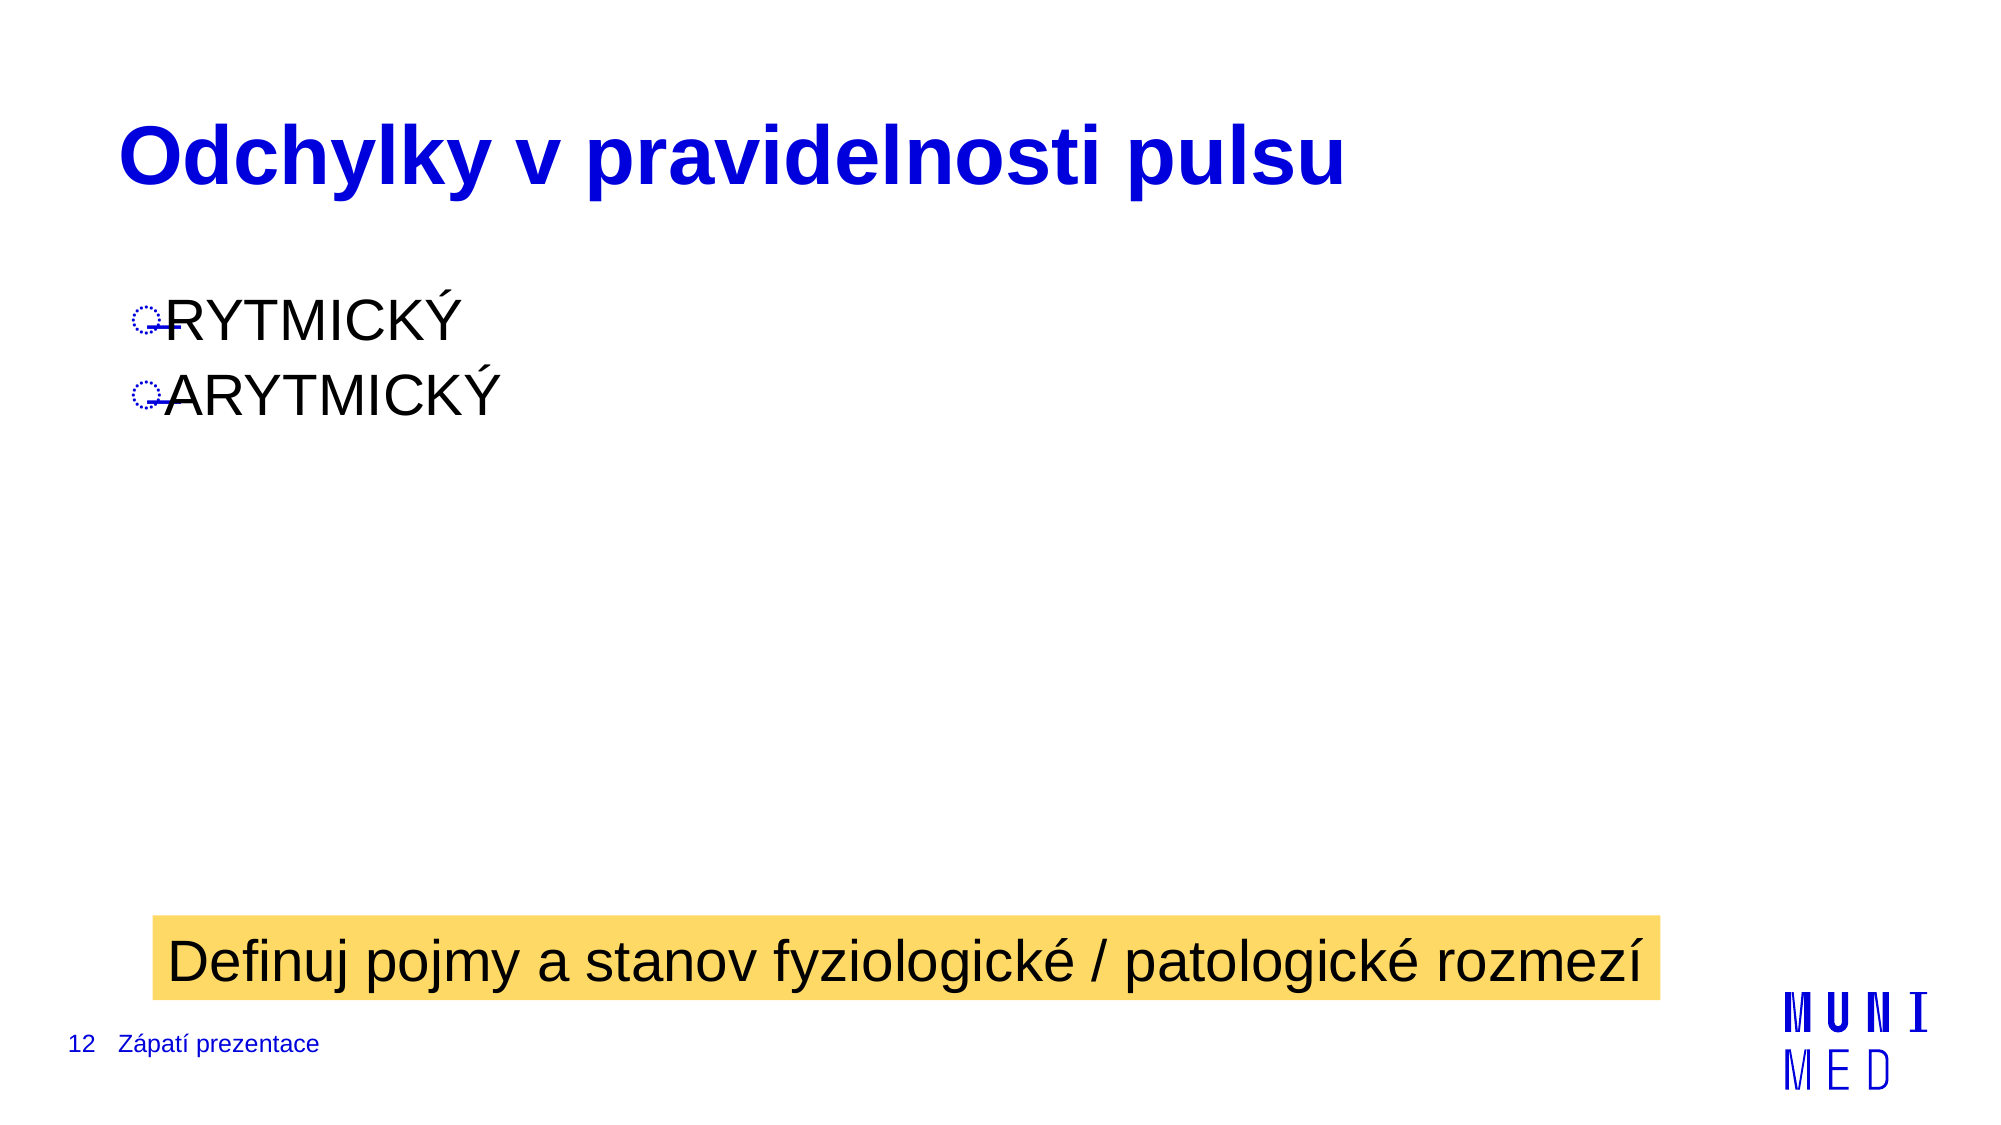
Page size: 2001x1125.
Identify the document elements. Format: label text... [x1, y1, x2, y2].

title Odchylky v pravidelnosti pulsu [118, 118, 1883, 193]
text_box Definuj pojmy a stanov fyziologické / patologické rozmezí [152, 915, 1661, 1001]
slide_number 12 [67, 1021, 110, 1063]
footer Zápatí prezentace [118, 1021, 1418, 1063]
list RYTMICKÝ ARYTMICKÝ [118, 277, 1883, 957]
